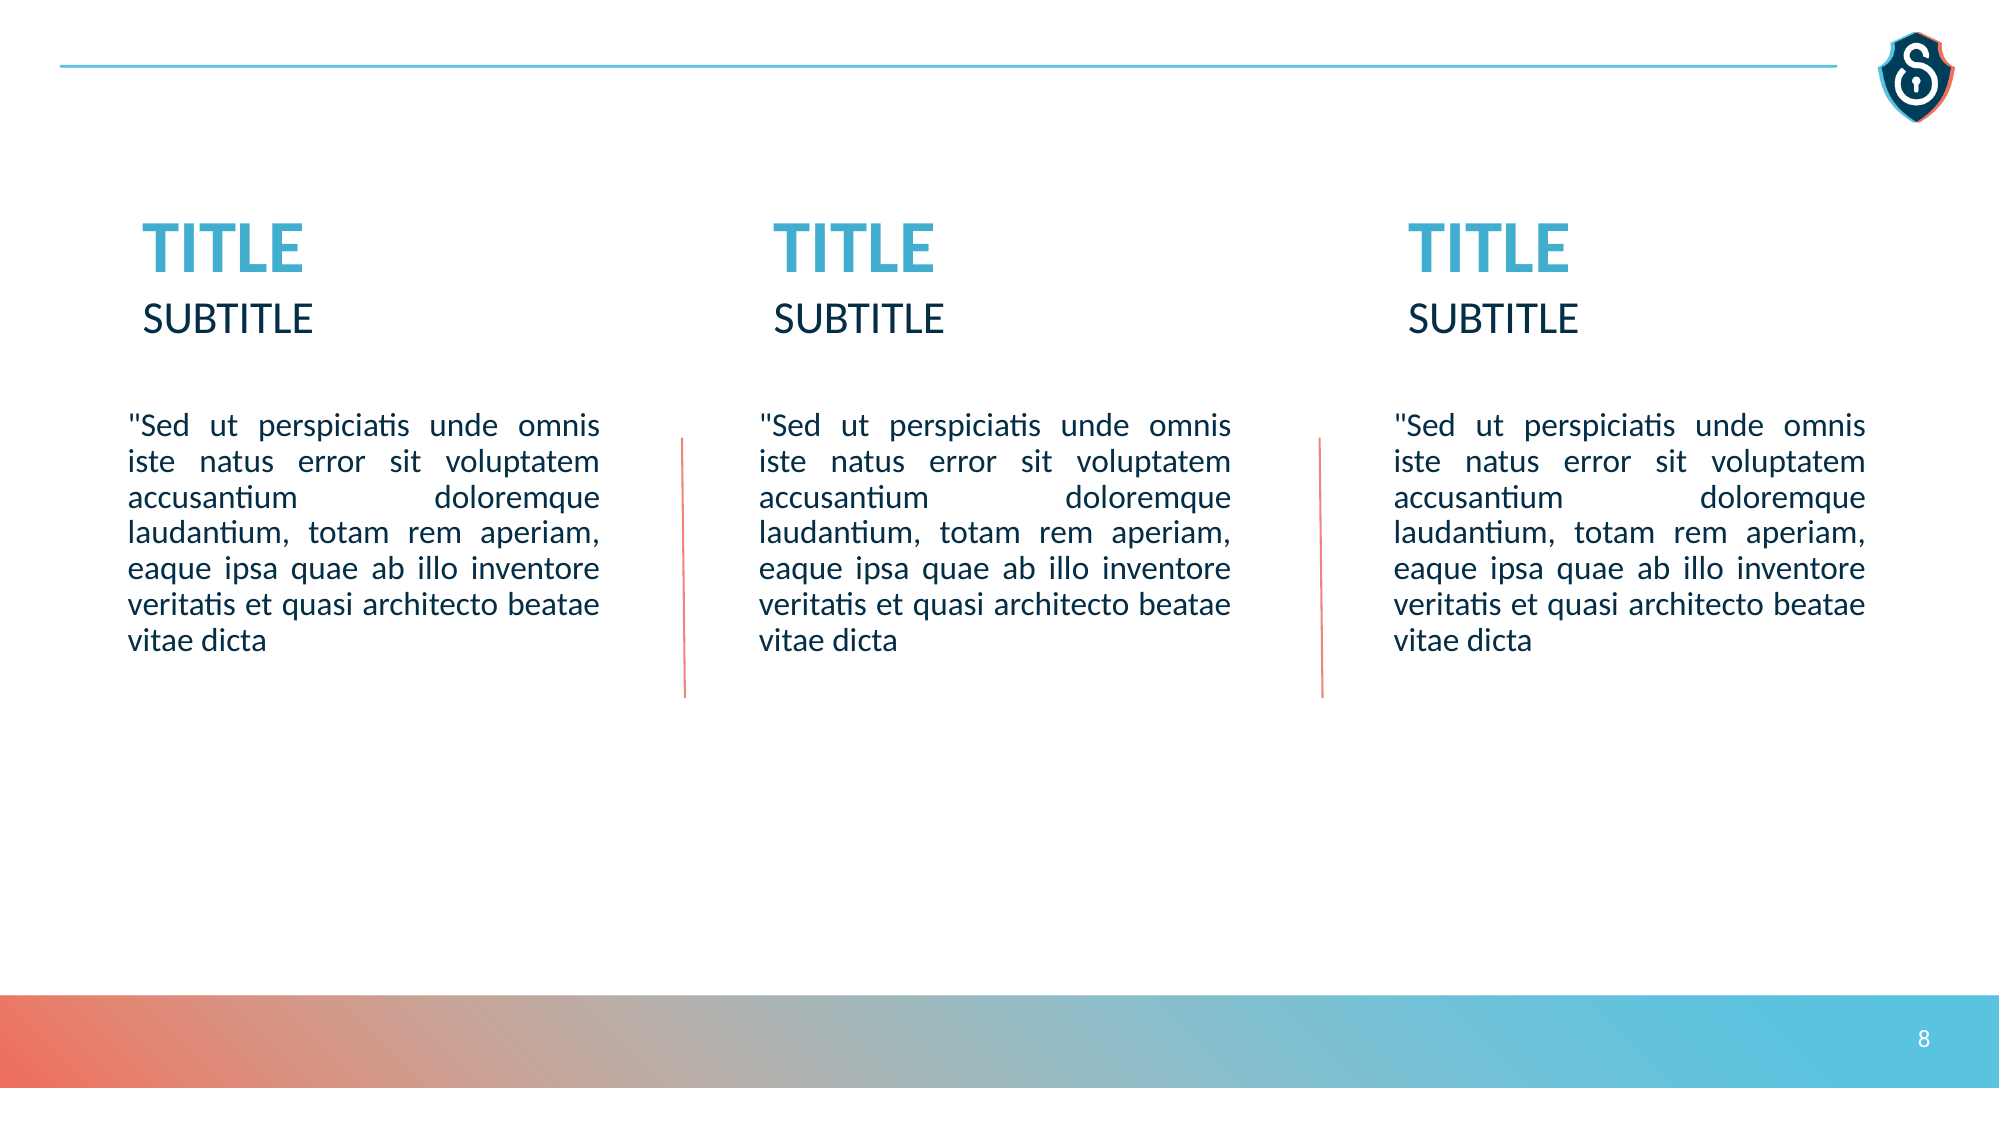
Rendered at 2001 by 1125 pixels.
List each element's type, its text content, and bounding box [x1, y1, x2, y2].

picture [0, 0, 1999, 1125]
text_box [1319, 437, 1323, 699]
text_box TITLE SUBTITLE [1393, 190, 1847, 350]
text_box "Sed ut perspiciatis unde omnis iste natus error sit voluptatem accusantium doloremque laudantium, totam rem aperiam, eaque ipsa quae ab illo inventore veritatis et quasi architecto beatae vitae dicta [744, 400, 1247, 822]
text_box TITLE SUBTITLE [758, 190, 1212, 350]
text_box TITLE SUBTITLE [127, 190, 581, 350]
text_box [681, 437, 685, 699]
text_box "Sed ut perspiciatis unde omnis iste natus error sit voluptatem accusantium doloremque laudantium, totam rem aperiam, eaque ipsa quae ab illo inventore veritatis et quasi architecto beatae vitae dicta [112, 400, 616, 822]
text_box "Sed ut perspiciatis unde omnis iste natus error sit voluptatem accusantium doloremque laudantium, totam rem aperiam, eaque ipsa quae ab illo inventore veritatis et quasi architecto beatae vitae dicta [1378, 400, 1882, 822]
